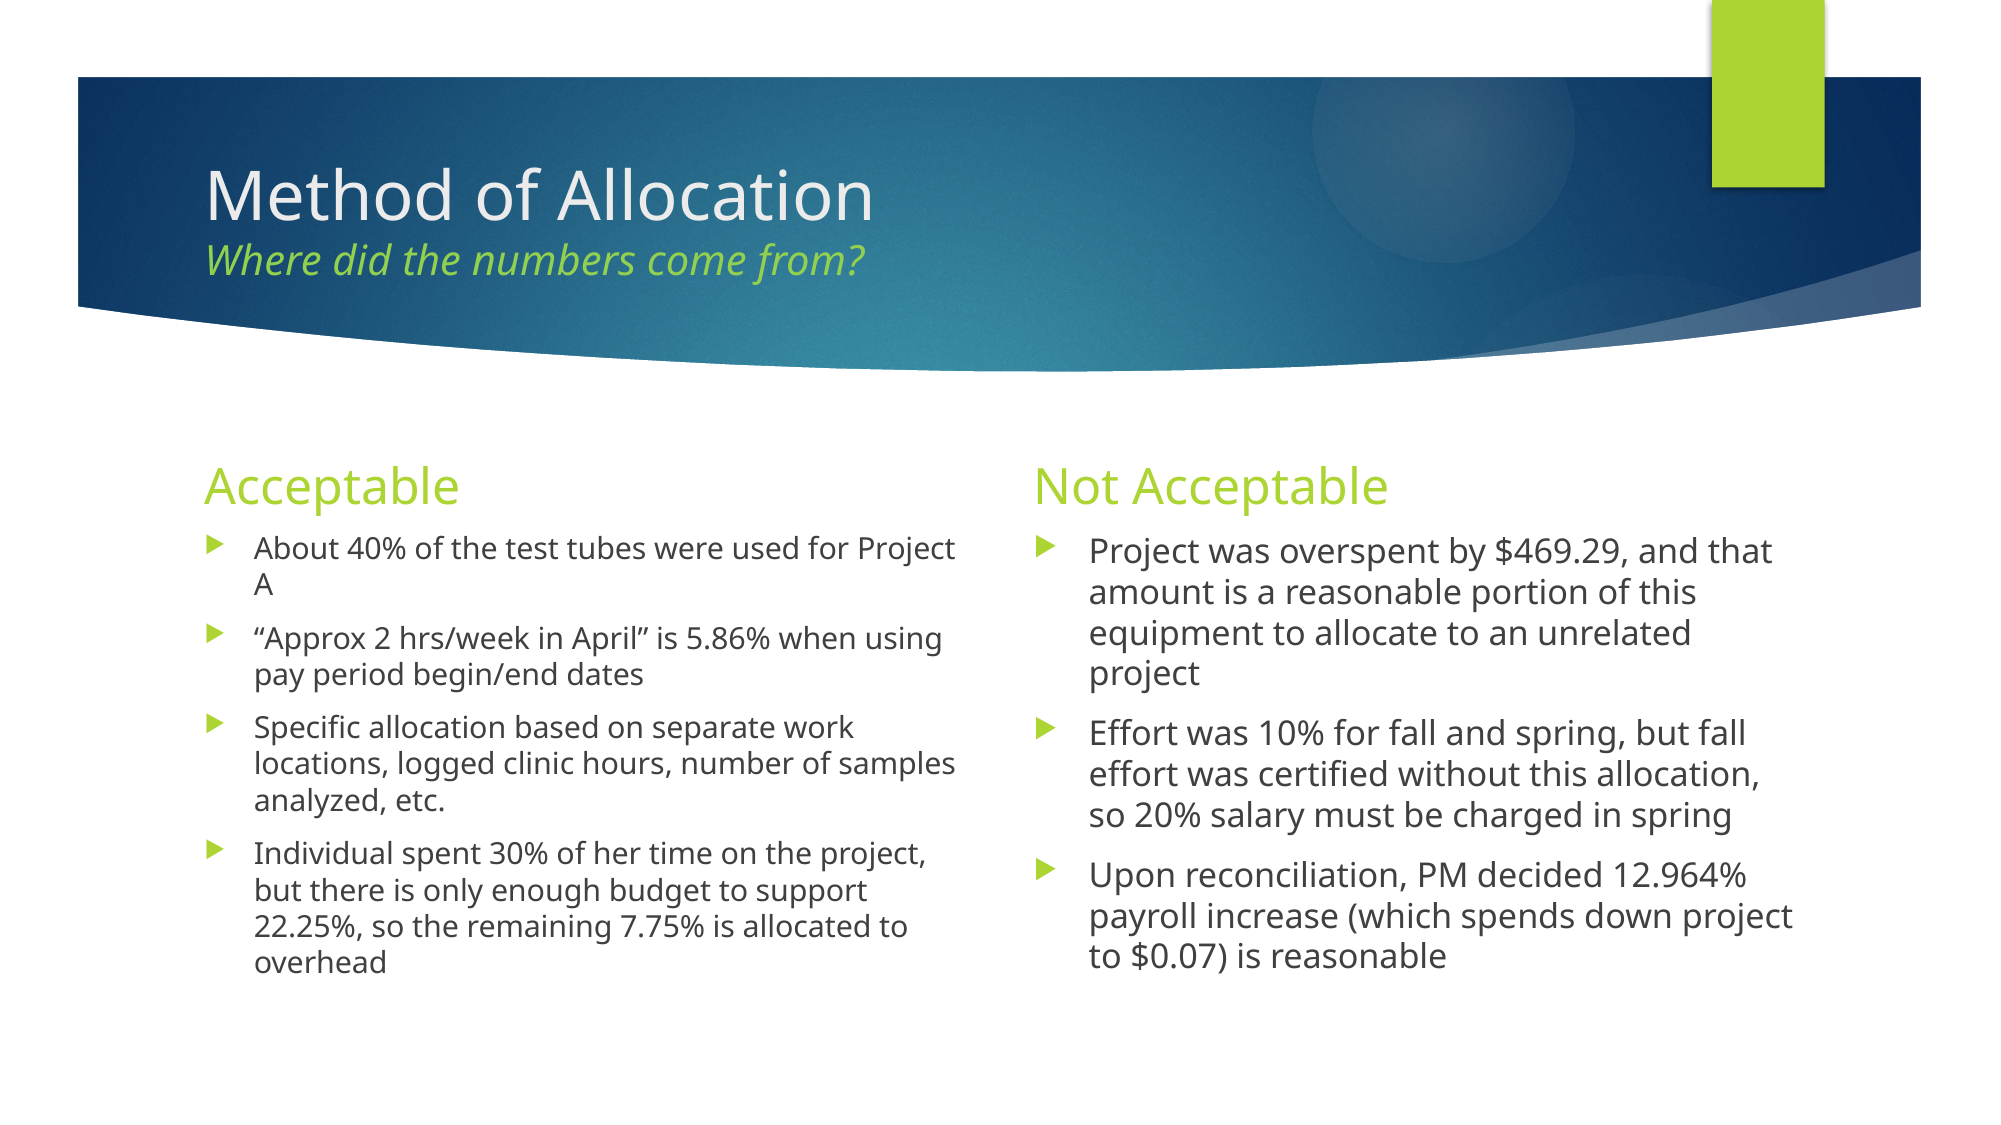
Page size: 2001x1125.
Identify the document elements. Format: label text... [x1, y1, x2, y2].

list Acceptable [189, 427, 981, 521]
list Project was overspent by $469.29, and that amount is a reasonable portion of this equipment to allocate to an unrelated project Effort was 10% for fall and spring, but fall effort was certified without this allocation, so 20% salary must be charged in spring Upon reconciliation, PM decided 12.964% payroll increase (which spends down project to $0.07) is reasonable [1018, 521, 1810, 988]
list About 40% of the test tubes were used for Project A “Approx 2 hrs/week in April” is 5.86% when using pay period begin/end dates Specific allocation based on separate work locations, logged clinic hours, number of samples analyzed, etc. Individual spent 30% of her time on the project, but there is only enough budget to support 22.25%, so the remaining 7.75% is allocated to overhead [189, 521, 981, 988]
list Not Acceptable [1018, 427, 1810, 521]
title Method of Allocation Where did the numbers come from? [189, 159, 1627, 276]
